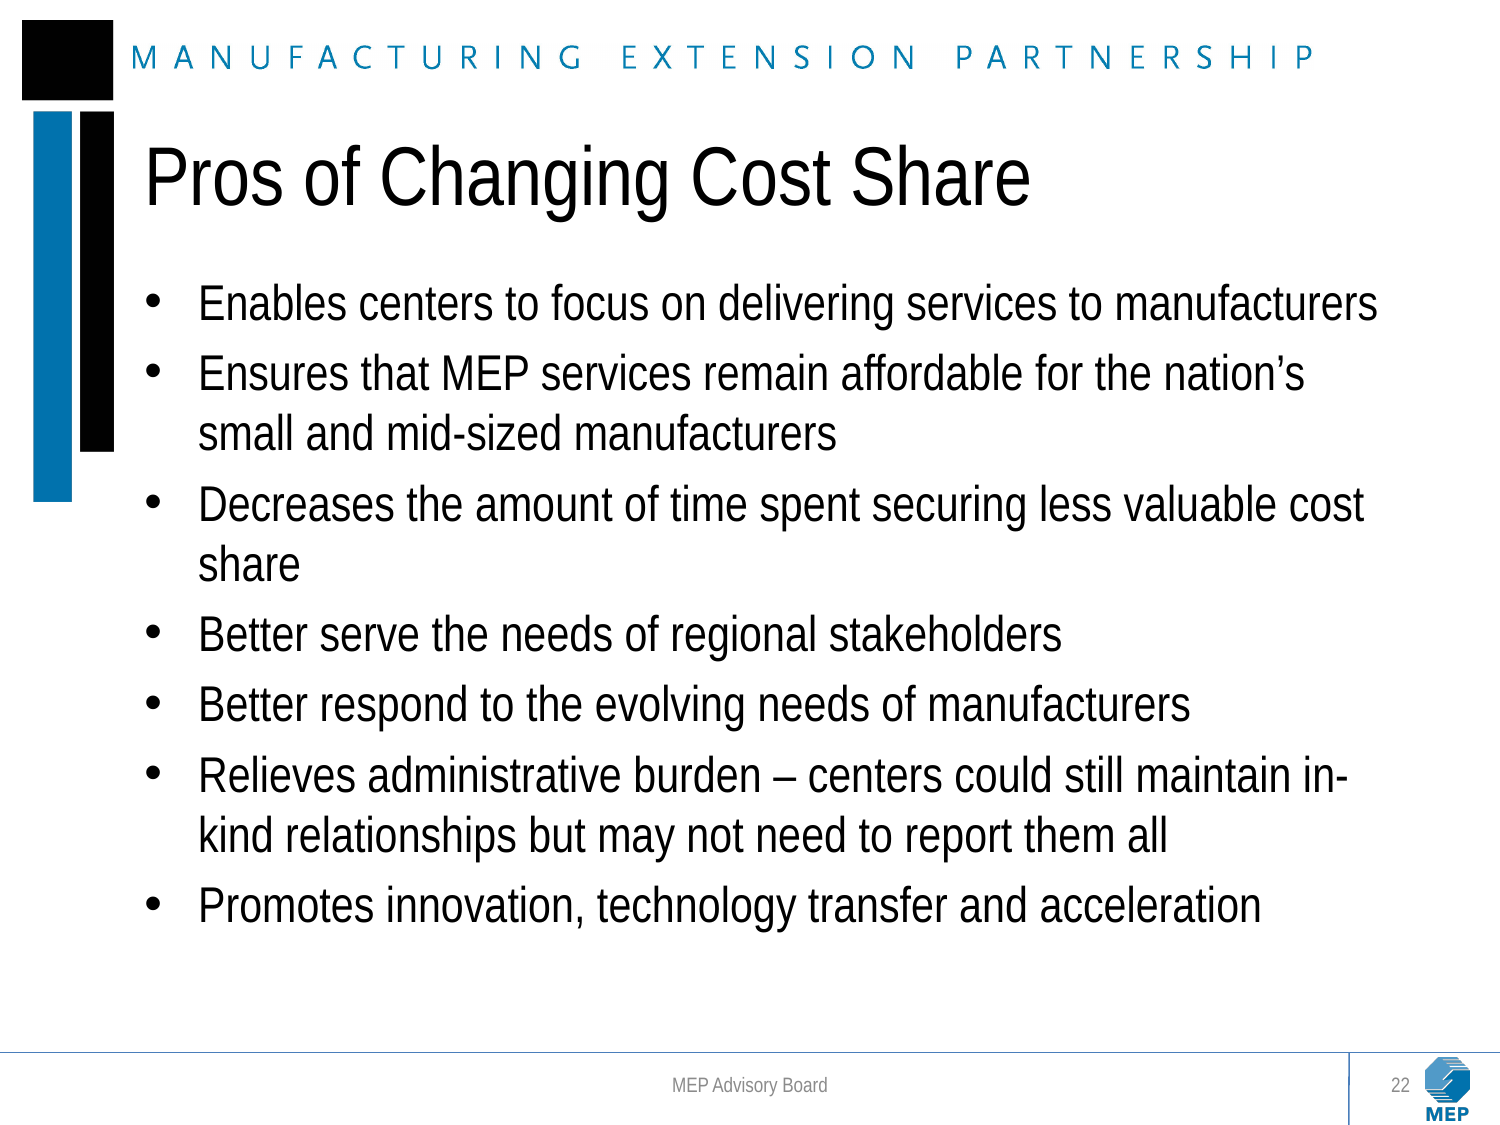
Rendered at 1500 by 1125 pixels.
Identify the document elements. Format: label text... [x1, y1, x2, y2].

picture [1425, 1057, 1470, 1121]
list Enables centers to focus on delivering services to manufacturers Ensures that MEP services remain affordable for the nation’s small and mid-sized manufacturers Decreases the amount of time spent securing less valuable cost share Better serve the needs of regional stakeholders Better respond to the evolving needs of manufacturers Relieves administrative burden – centers could still maintain in-kind relationships but may not need to report them all Promotes innovation, technology transfer and acceleration [129, 262, 1425, 1005]
slide_number 22 [1074, 1066, 1425, 1103]
picture [129, 43, 1314, 70]
picture [22, 20, 114, 502]
footer MEP Advisory Board [512, 1066, 988, 1103]
title Pros of Changing Cost Share [129, 112, 1425, 233]
picture [855, 48, 871, 66]
